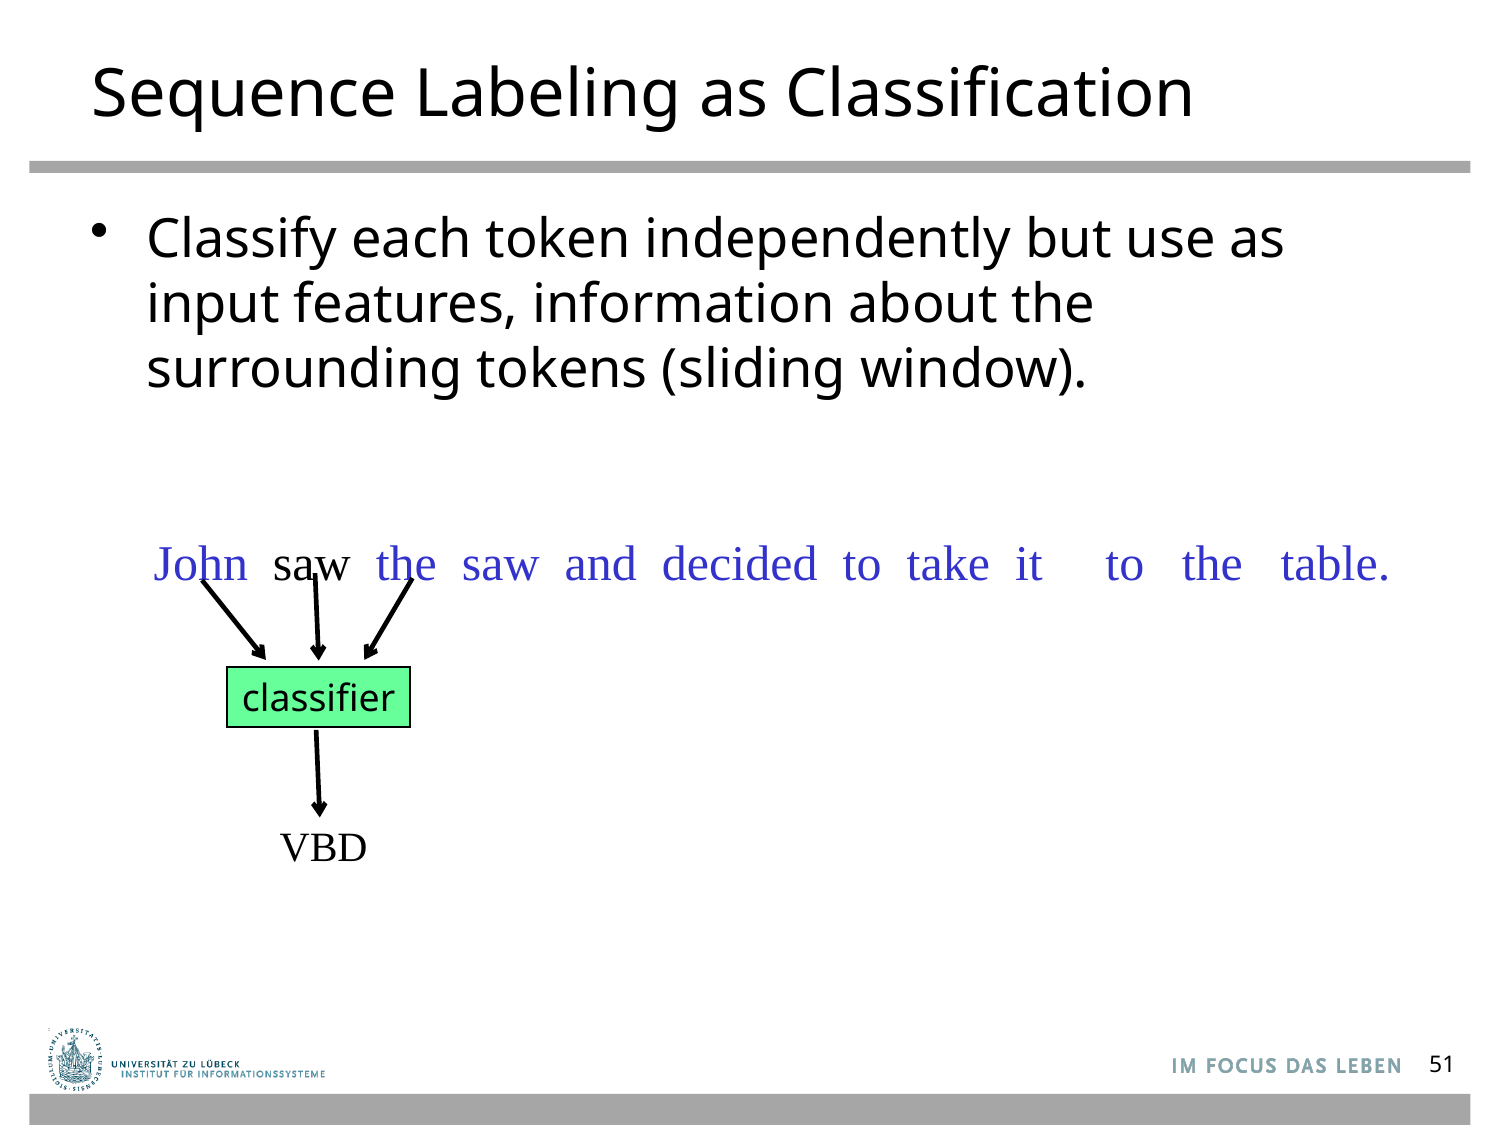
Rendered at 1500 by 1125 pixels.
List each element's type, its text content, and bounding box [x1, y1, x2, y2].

text_box [310, 573, 326, 661]
text_box [364, 578, 413, 660]
picture [1173, 1058, 1305, 1073]
slide_number 51 [1305, 1050, 1471, 1083]
text_box classifier [227, 666, 411, 727]
title Sequence Labeling as Classification [76, 42, 1427, 126]
list Classify each token independently but use as input features, information about the surrounding tokens (sliding window). [75, 196, 1425, 1012]
text_box [201, 580, 266, 660]
text_box VBD [264, 812, 383, 878]
text_box John saw the saw and decided to take it to the table. [138, 522, 1406, 598]
